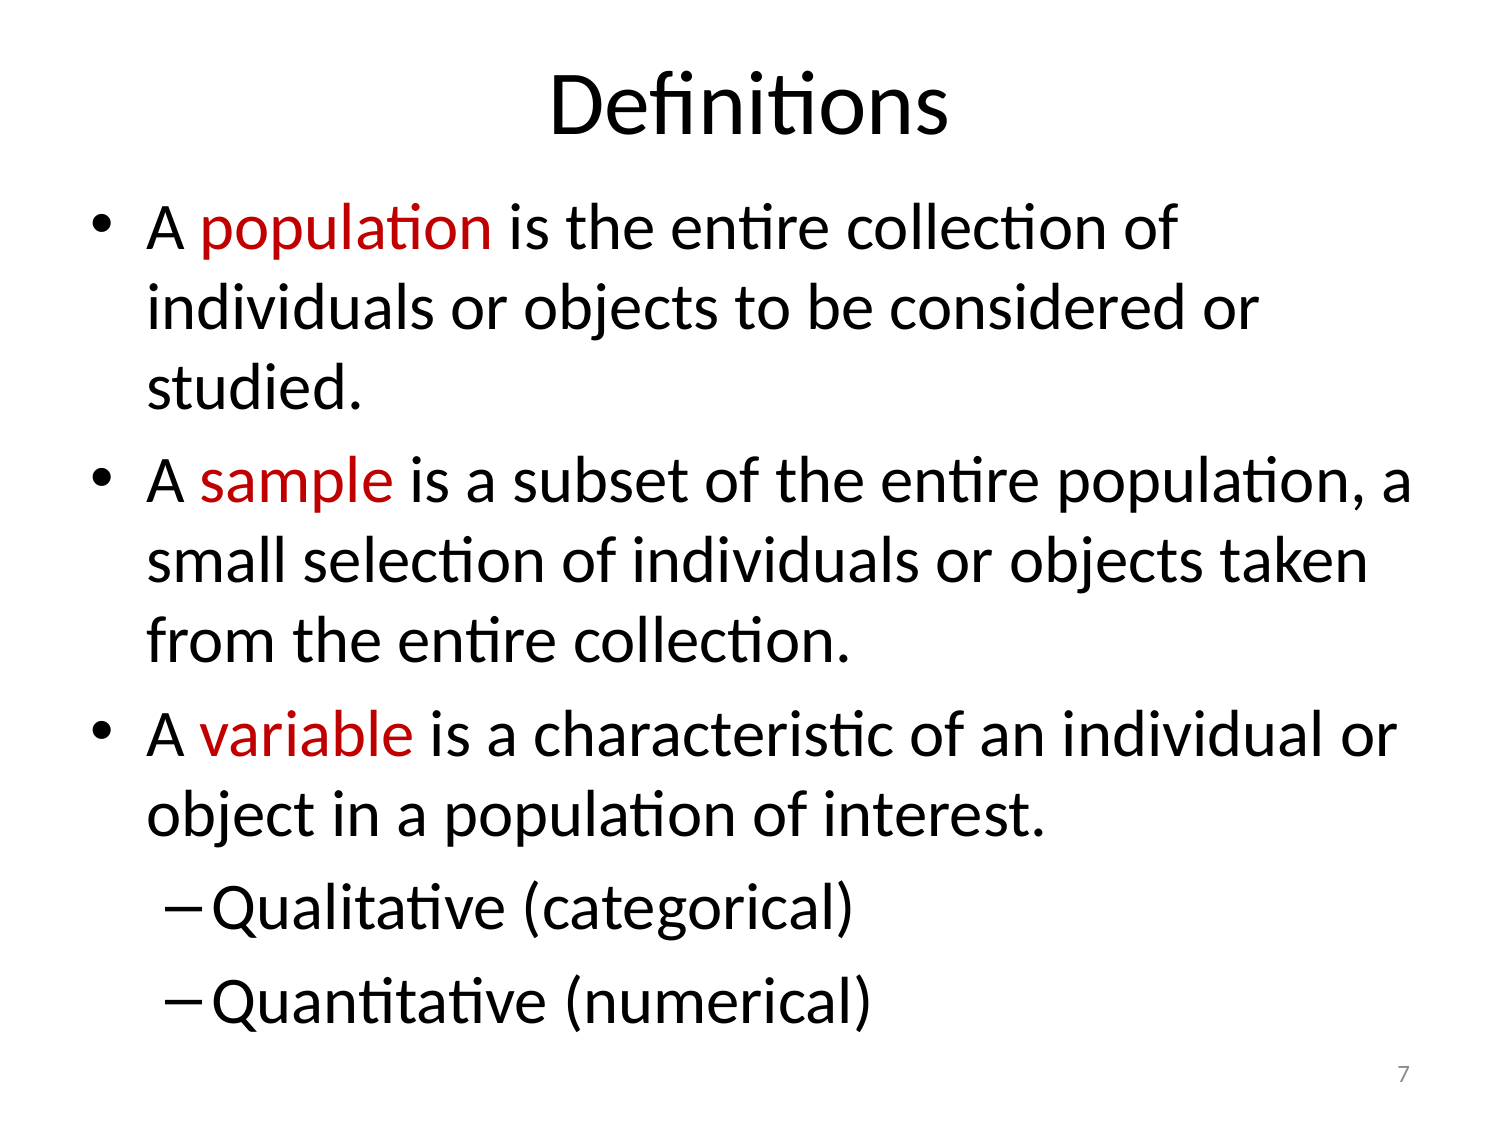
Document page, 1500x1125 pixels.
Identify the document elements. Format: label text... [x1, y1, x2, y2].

slide_number 7 [1074, 1042, 1425, 1103]
list A population is the entire collection of individuals or objects to be considered or studied. A sample is a subset of the entire population, a small selection of individuals or objects taken from the entire collection. A variable is a characteristic of an individual or object in a population of interest. Qualitative (categorical) Quantitative (numerical) [75, 174, 1438, 1075]
title Definitions [75, 3, 1425, 174]
